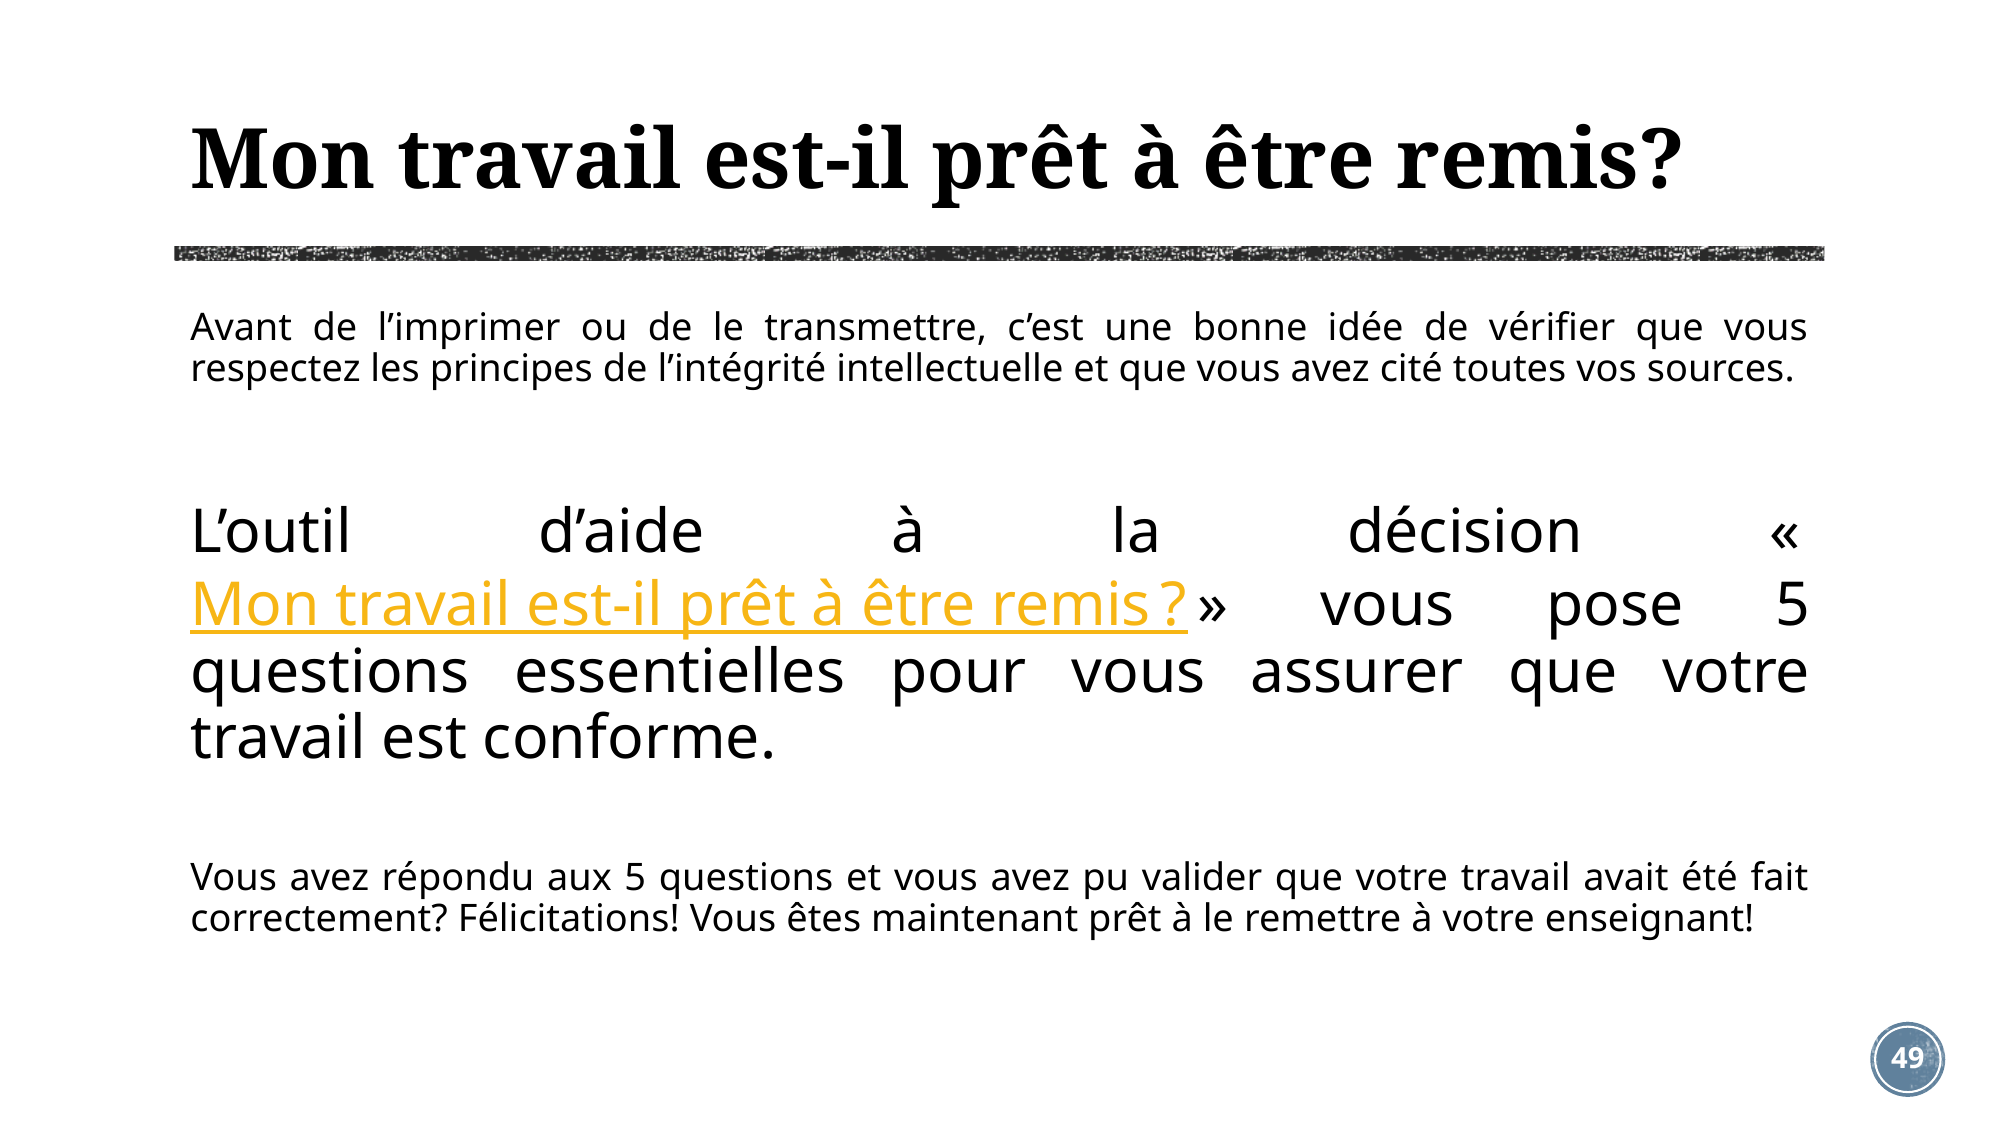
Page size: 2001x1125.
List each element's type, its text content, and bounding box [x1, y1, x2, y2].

title Mon travail est-il prêt à être remis? [175, 77, 1826, 246]
list Des études montrent aussi que les étudiants trouvent moins malhonnête de plagier une source numérique qu’une source papier, ayant l’impression qu’Internet appartient « à tout le monde » et les mentions d’auteur étant parfois absentes des sites. Ces situations peuvent entraîner chez vos étudiants une mauvaise compréhension de ce qu’est le plagiat et les amener à croire que plagier n’est pas si grave. Il est donc nécessaire de bien les sensibiliser à cet enjeu. [174, 246, 1825, 261]
slide_number 49 [1855, 1028, 1961, 1089]
list Avant de l’imprimer ou de le transmettre, c’est une bonne idée de vérifier que vous respectez les principes de l’intégrité intellectuelle et que vous avez cité toutes vos sources. L’outil d’aide à la décision « Mon travail est-il prêt à être remis ? » vous pose 5 questions essentielles pour vous assurer que votre travail est conforme. Vous avez répondu aux 5 questions et vous avez pu valider que votre travail avait été fait correctement? Félicitations! Vous êtes maintenant prêt à le remettre à votre enseignant! [175, 300, 1826, 1013]
